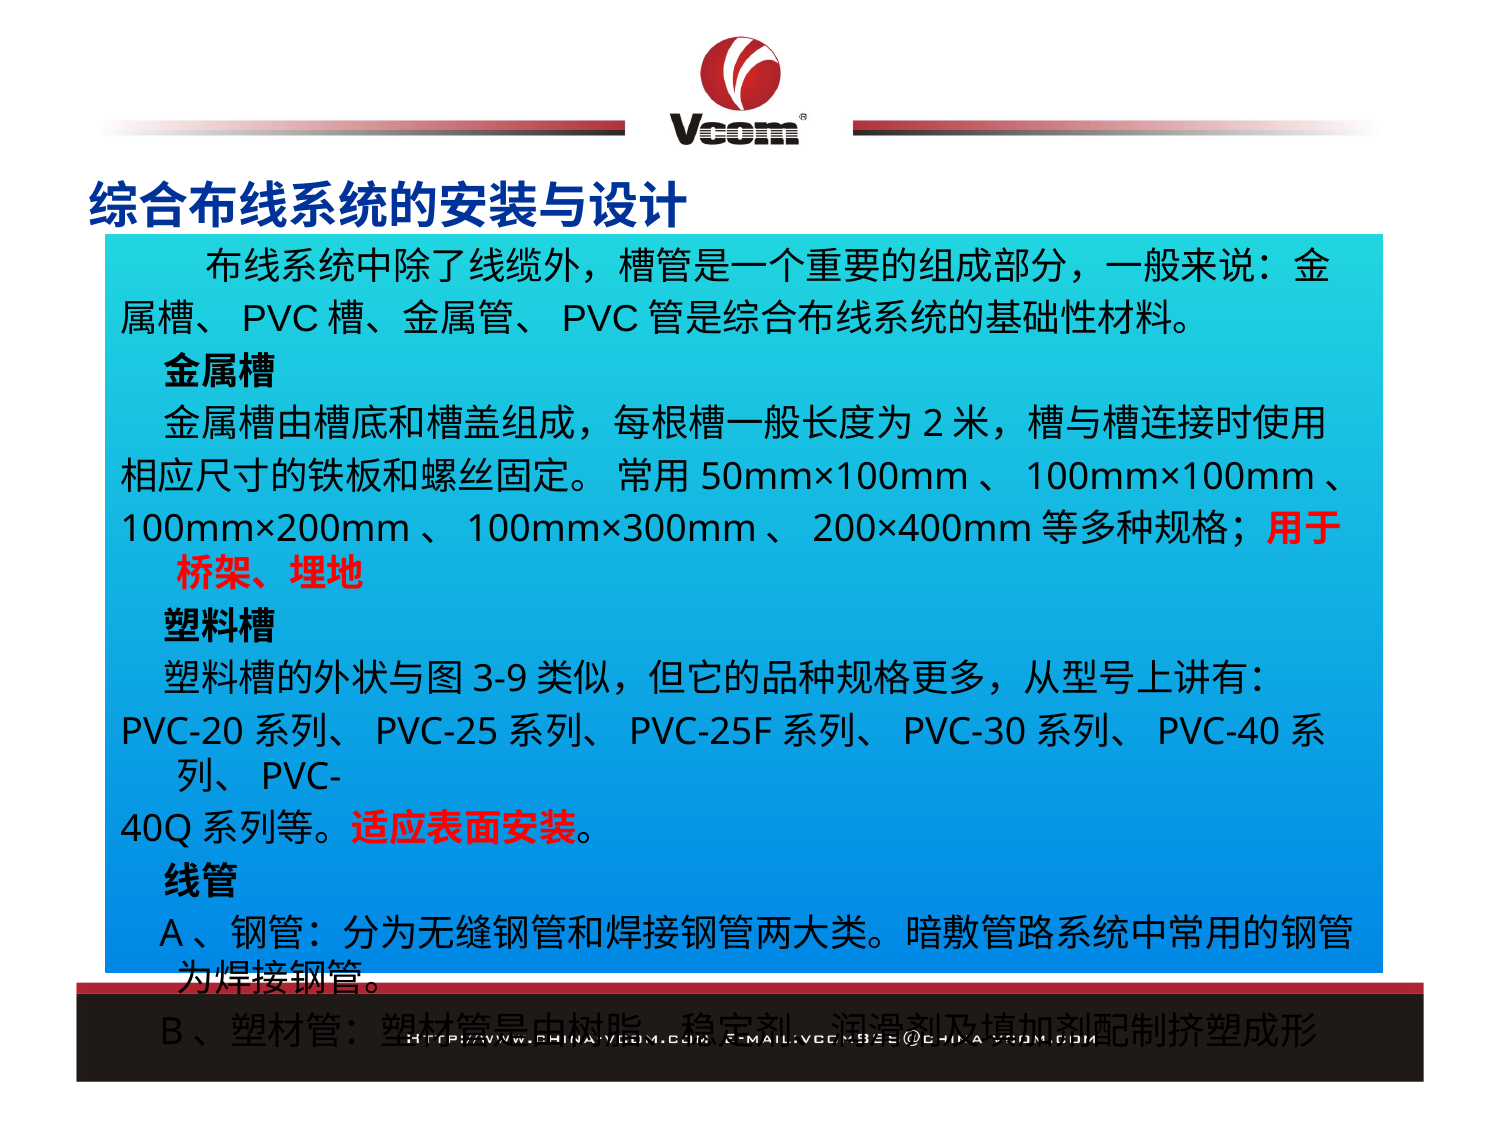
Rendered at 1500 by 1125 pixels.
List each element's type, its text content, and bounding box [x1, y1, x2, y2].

picture [76, 964, 1424, 1082]
title 综合布线系统的安装与设计 [72, 172, 716, 235]
picture [65, 36, 1412, 161]
list 布线系统中除了线缆外，槽管是一个重要的组成部分，一般来说：金 属槽、PVC槽、金属管、PVC管是综合布线系统的基础性材料。 金属槽 金属槽由槽底和槽盖组成，每根槽一般长度为2米，槽与槽连接时使用 相应尺寸的铁板和螺丝固定。 常用50mm×100mm、100mm×100mm、 100mm×200mm、100mm×300mm、200×400mm等多种规格；用于桥架、埋地 塑料槽 塑料槽的外状与图3-9类似，但它的品种规格更多，从型号上讲有： PVC-20系列、PVC-25系列、PVC-25F系列、PVC-30系列、PVC-40系列、PVC- 40Q系列等。适应表面安装。 线管 A、钢管：分为无缝钢管和焊接钢管两大类。暗敷管路系统中常用的钢管为焊接钢管。 B、塑材管：塑材管是由树脂、稳定剂、润滑剂及填加剂配制挤塑成形 [105, 234, 1384, 973]
